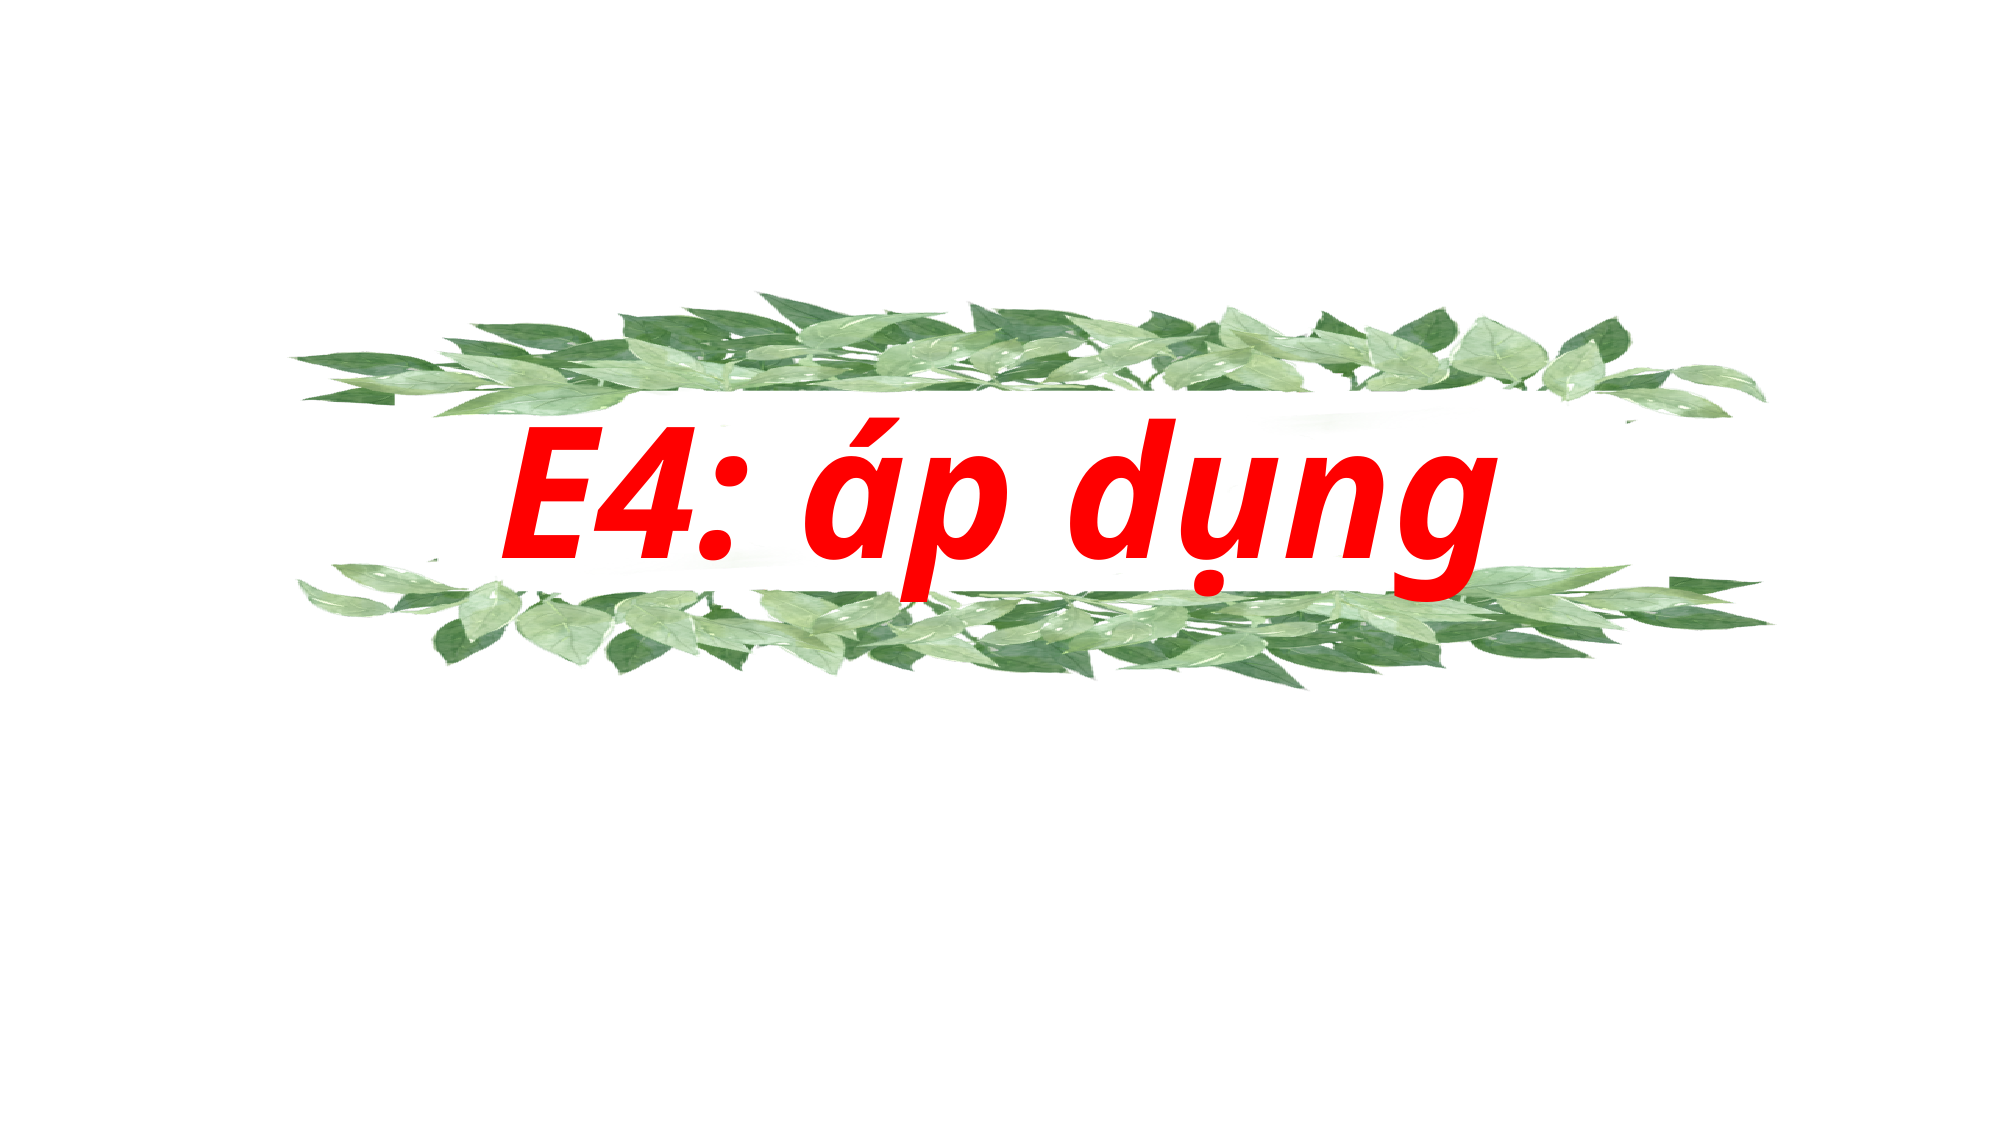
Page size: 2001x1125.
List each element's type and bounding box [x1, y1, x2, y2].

picture [96, 191, 1969, 791]
